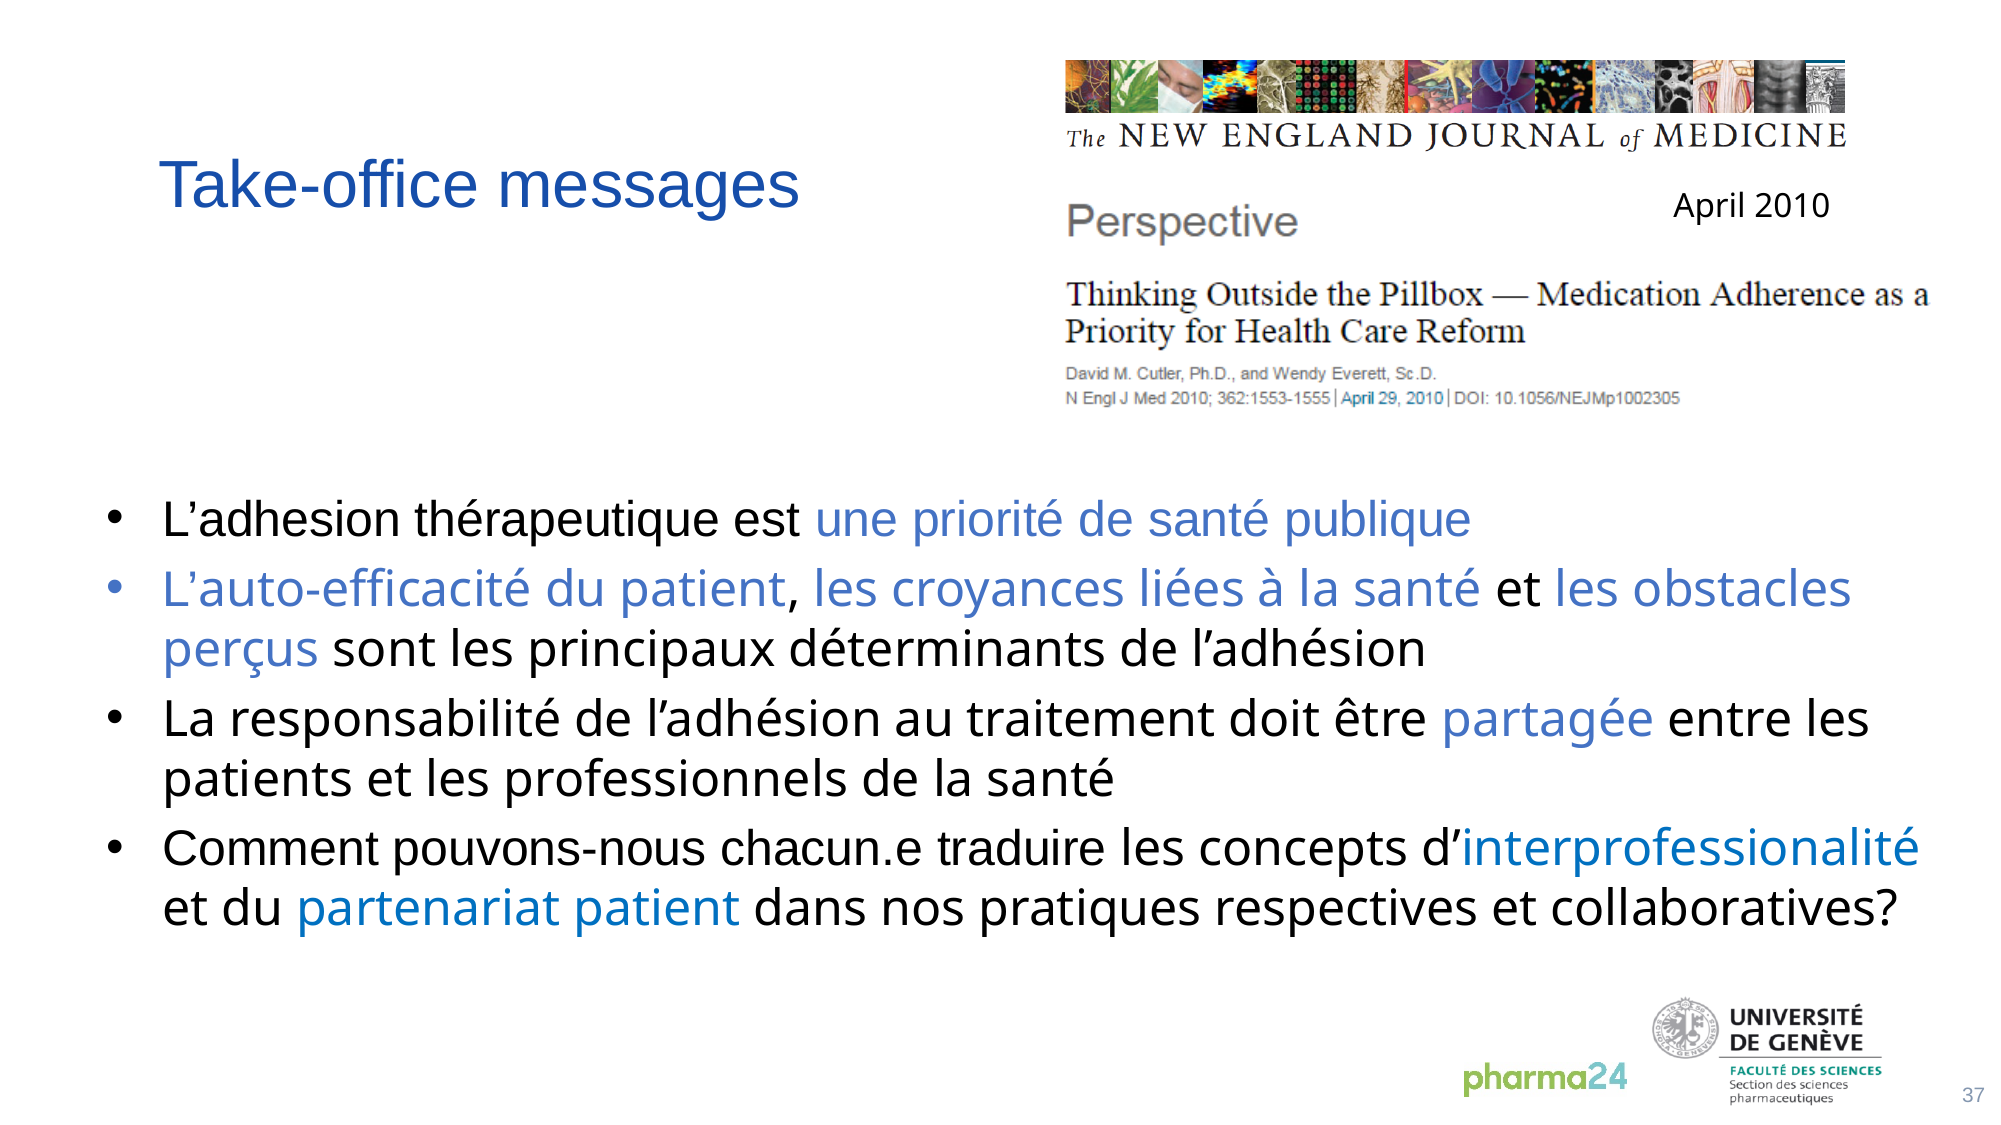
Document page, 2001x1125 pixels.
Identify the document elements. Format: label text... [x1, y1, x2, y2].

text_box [1037, 51, 1971, 576]
picture [1464, 1062, 1627, 1097]
title Take-office messages [143, 138, 963, 234]
text_box L’adhesion thérapeutique est une priorité de santé publique L’auto-efficacité du patient, les croyances liées à la santé et les obstacles perçus sont les principaux déterminants de l’adhésion La responsabilité de l’adhésion au traitement doit être partagée entre les patients et les professionnels de la santé Comment pouvons-nous chacun.e traduire les concepts d’interprofessionalité et du partenariat patient dans nos pratiques respectives et collaboratives? [91, 478, 1950, 987]
picture [1642, 987, 1895, 1111]
slide_number 37 [1904, 1063, 2000, 1125]
